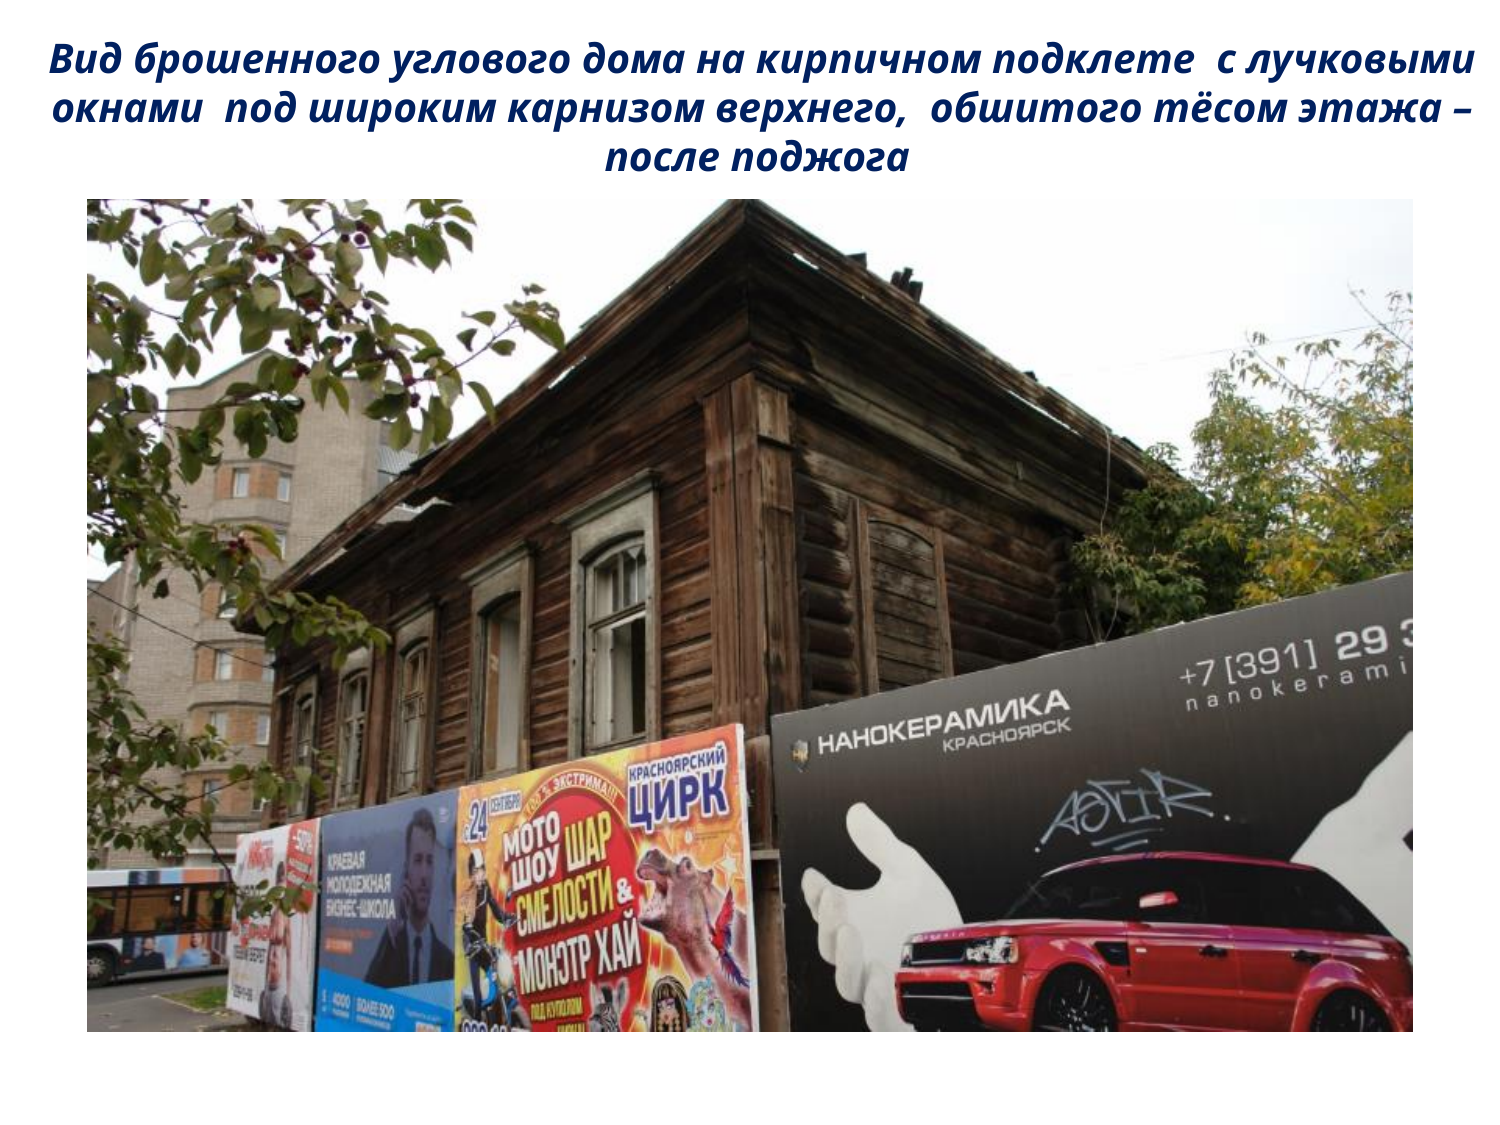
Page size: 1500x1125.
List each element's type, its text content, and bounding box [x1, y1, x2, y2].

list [87, 199, 1413, 1032]
title Вид брошенного углового дома на кирпичном подклете с лучковыми окнами под широким карнизом верхнего, обшитого тёсом этажа – после поджога [0, 24, 1500, 188]
